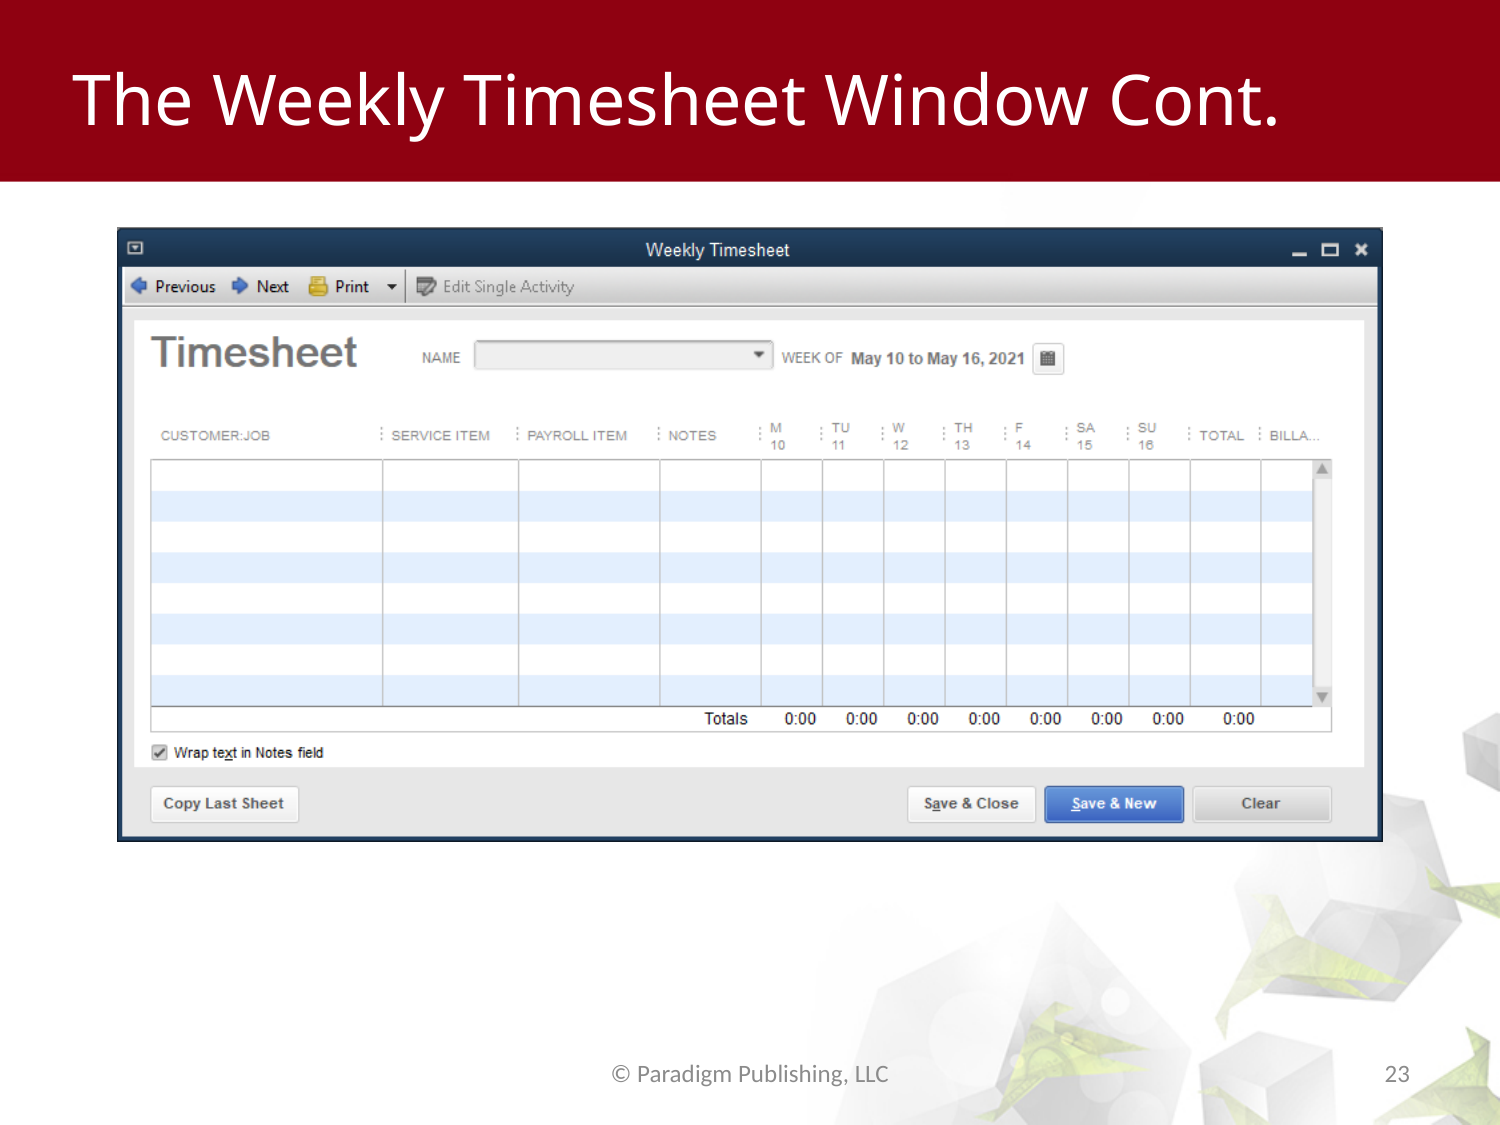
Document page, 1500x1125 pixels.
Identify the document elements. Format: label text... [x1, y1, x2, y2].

title The Weekly Timesheet Window Cont. [57, 48, 1450, 207]
picture [0, 0, 1500, 1125]
slide_number 23 [1074, 1042, 1425, 1103]
footer © Paradigm Publishing, LLC [512, 1042, 988, 1103]
